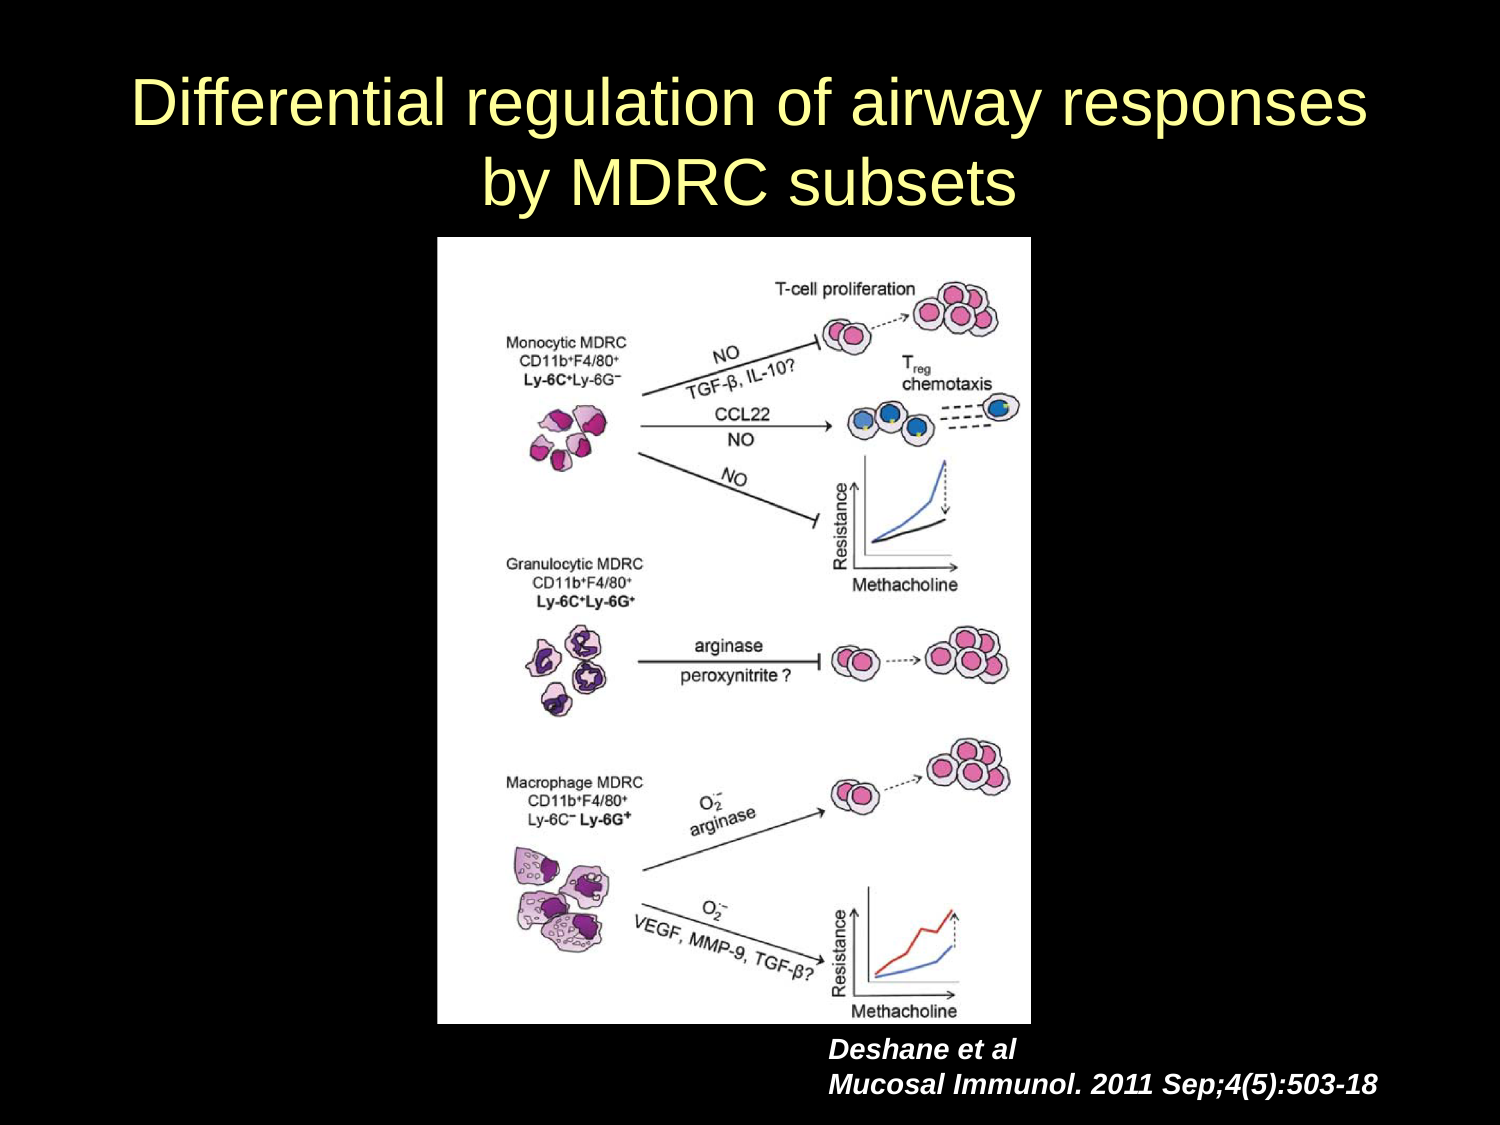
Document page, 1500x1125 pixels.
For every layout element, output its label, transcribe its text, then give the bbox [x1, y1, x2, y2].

text_box Deshane et al Mucosal Immunol. 2011 Sep;4(5):503-18 [813, 1023, 1394, 1108]
picture [437, 237, 1032, 1024]
title Differential regulation of airway responses by MDRC subsets [75, 45, 1425, 233]
